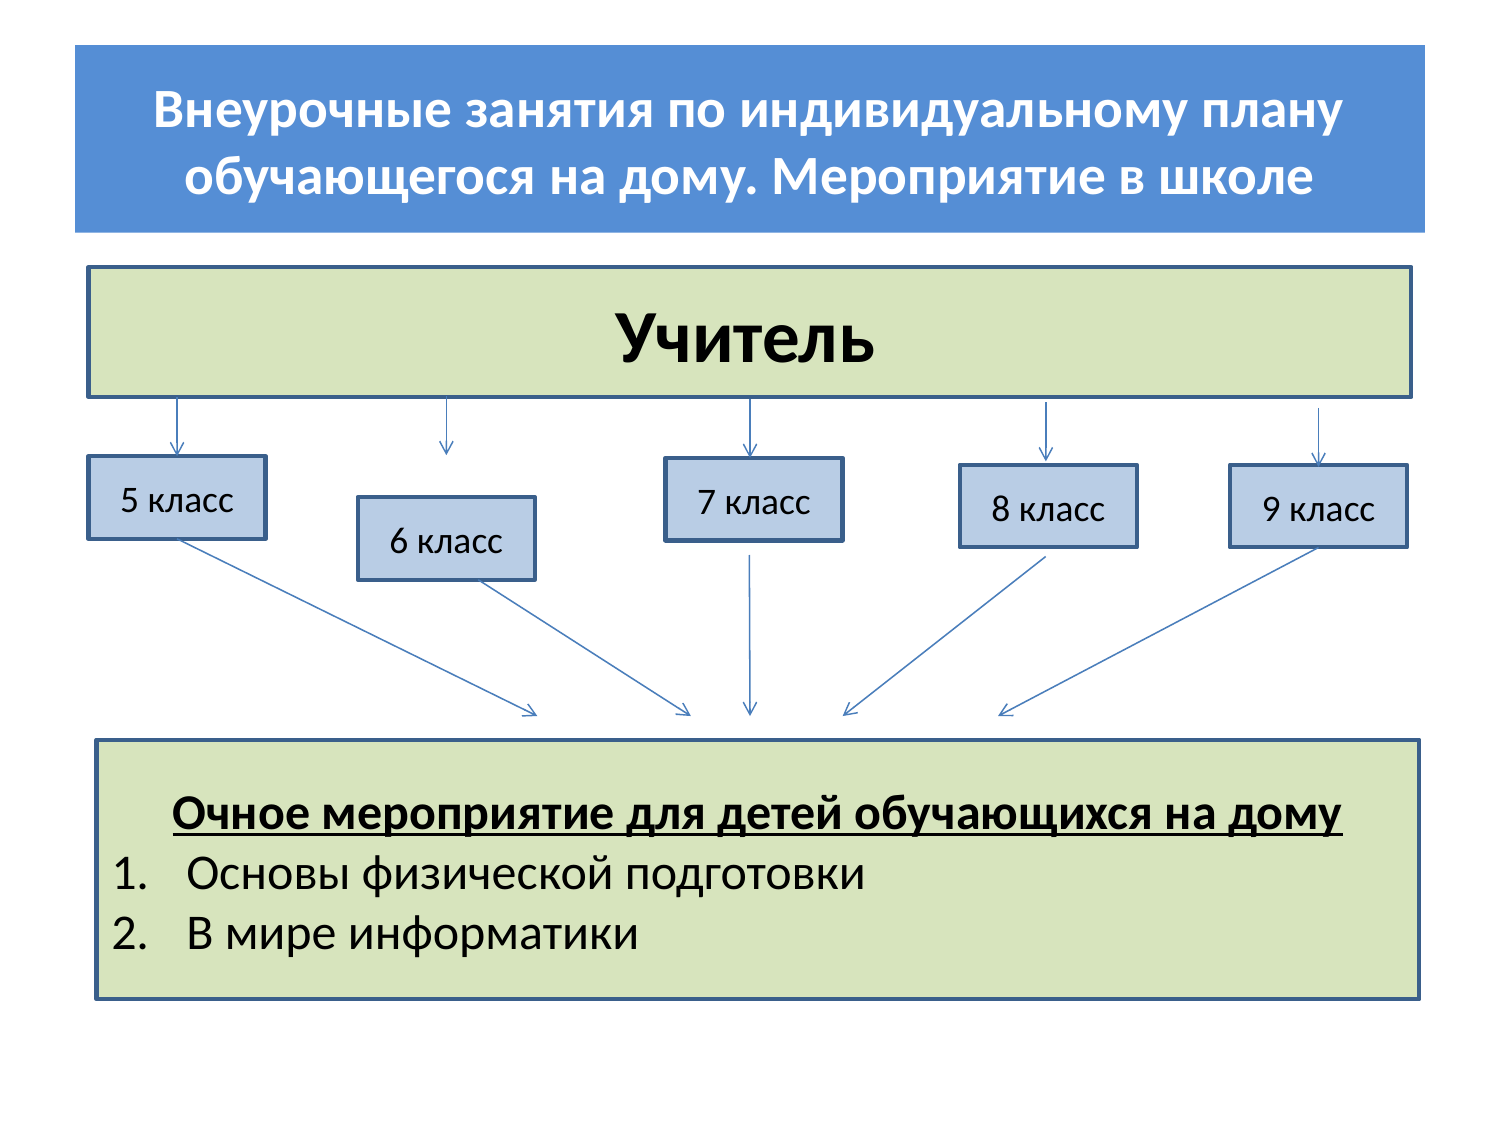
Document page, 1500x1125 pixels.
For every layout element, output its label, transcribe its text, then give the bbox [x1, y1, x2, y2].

text_box 5 класс [86, 454, 268, 541]
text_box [176, 538, 538, 717]
text_box 7 класс [663, 456, 845, 543]
text_box Очное мероприятие для детей обучающихся на дому Основы физической подготовки В мире информатики [94, 738, 1421, 1001]
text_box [477, 579, 692, 717]
title Внеурочные занятия по индивидуальному плану обучающегося на дому. Мероприятие в школе [75, 45, 1425, 233]
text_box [997, 547, 1319, 717]
text_box 6 класс [356, 495, 537, 538]
text_box 8 класс [958, 463, 1139, 549]
text_box Учитель [86, 265, 1413, 399]
text_box 9 класс [1228, 463, 1409, 549]
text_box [842, 556, 992, 717]
